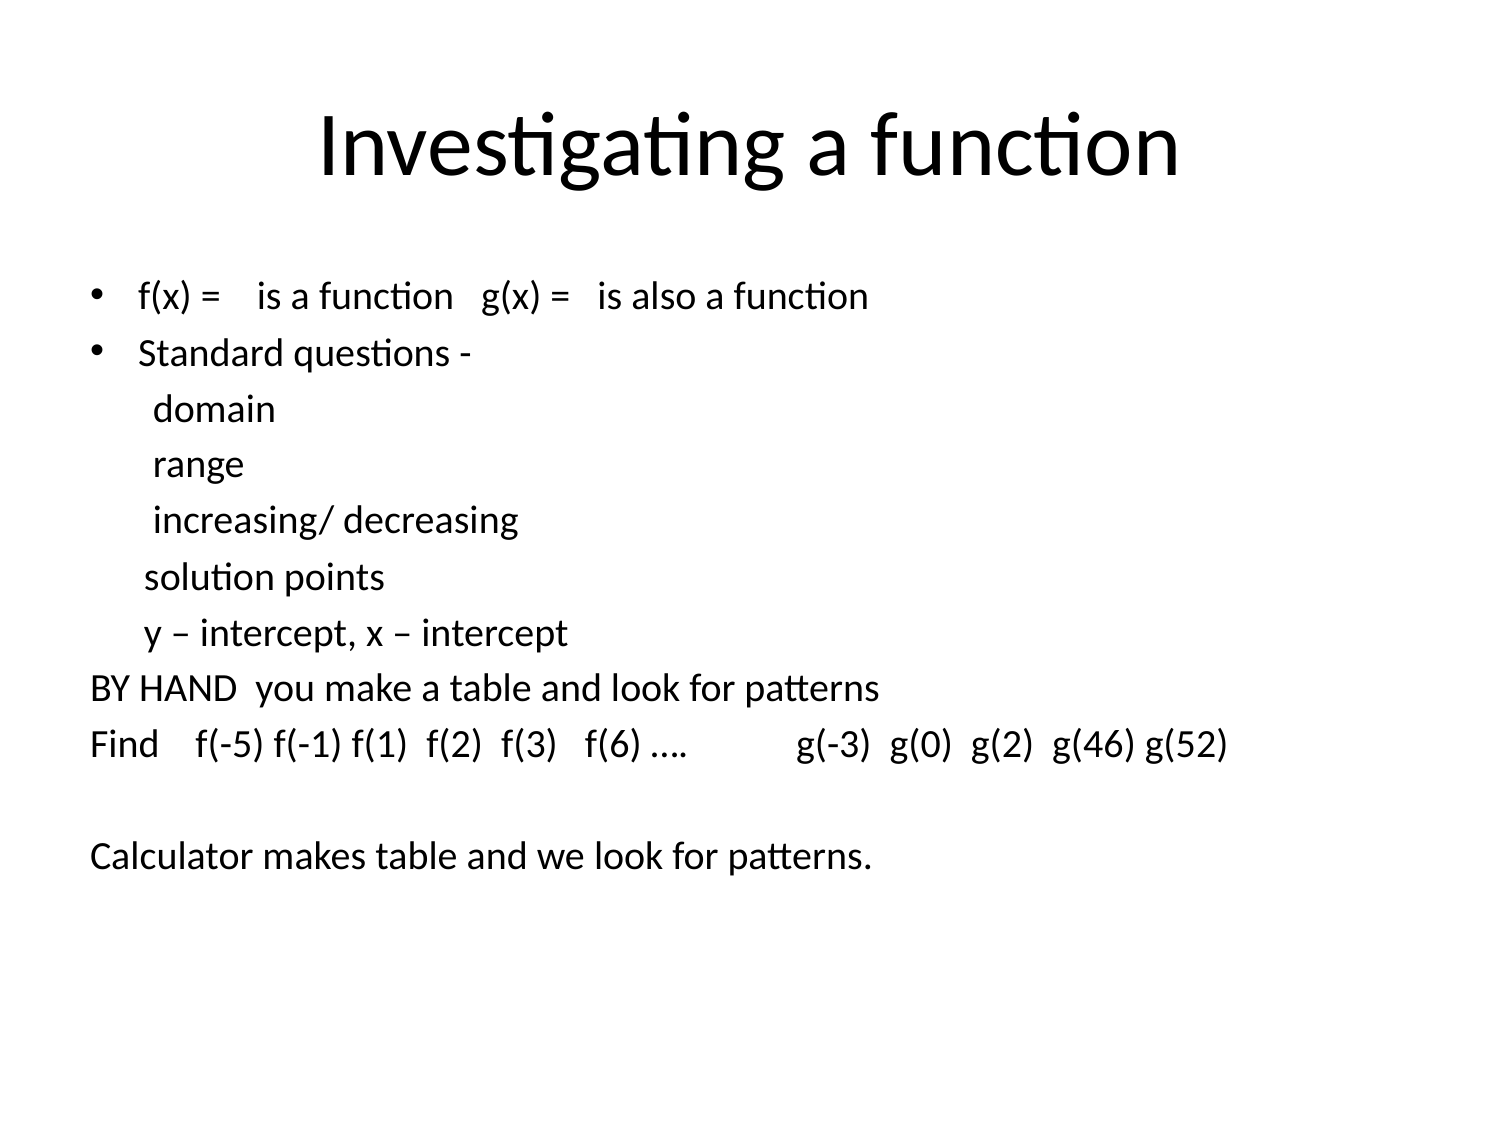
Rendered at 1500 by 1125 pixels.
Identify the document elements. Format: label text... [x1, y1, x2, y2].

title Investigating a function [75, 45, 1425, 233]
